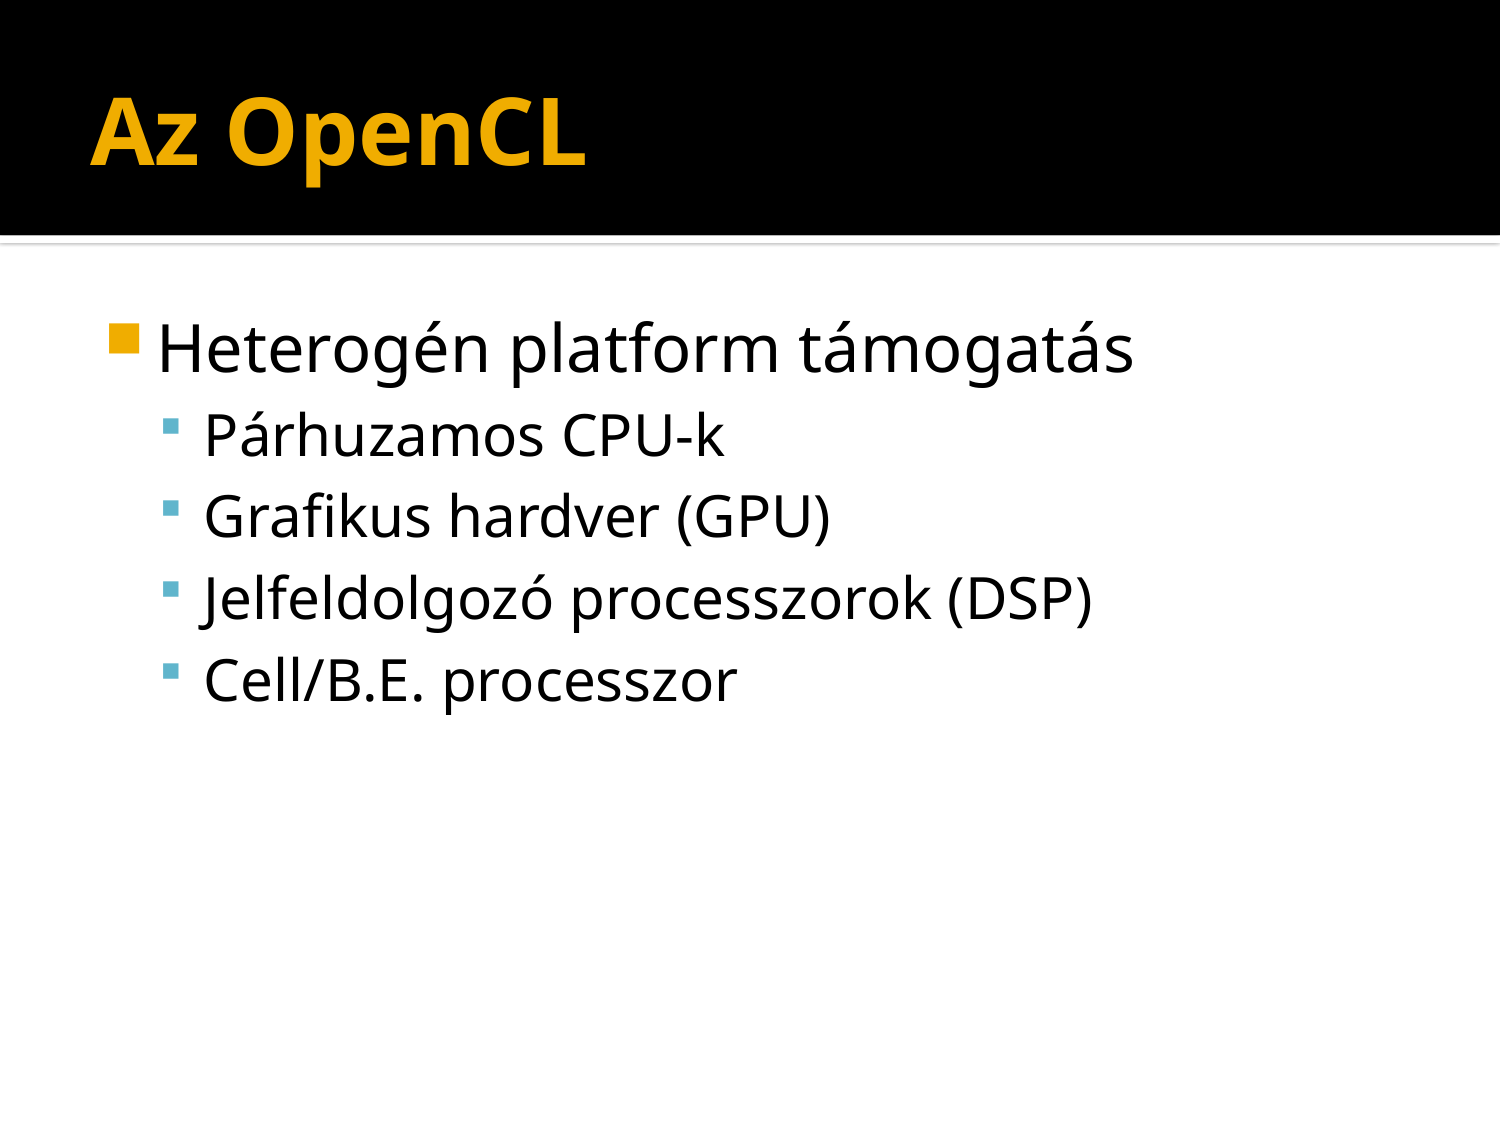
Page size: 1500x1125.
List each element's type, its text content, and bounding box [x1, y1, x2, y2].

list Heterogén platform támogatás Párhuzamos CPU-k Grafikus hardver (GPU) Jelfeldolgozó processzorok (DSP) Cell/B.E. processzor [75, 291, 1425, 1050]
title Az OpenCL [75, 25, 1425, 231]
